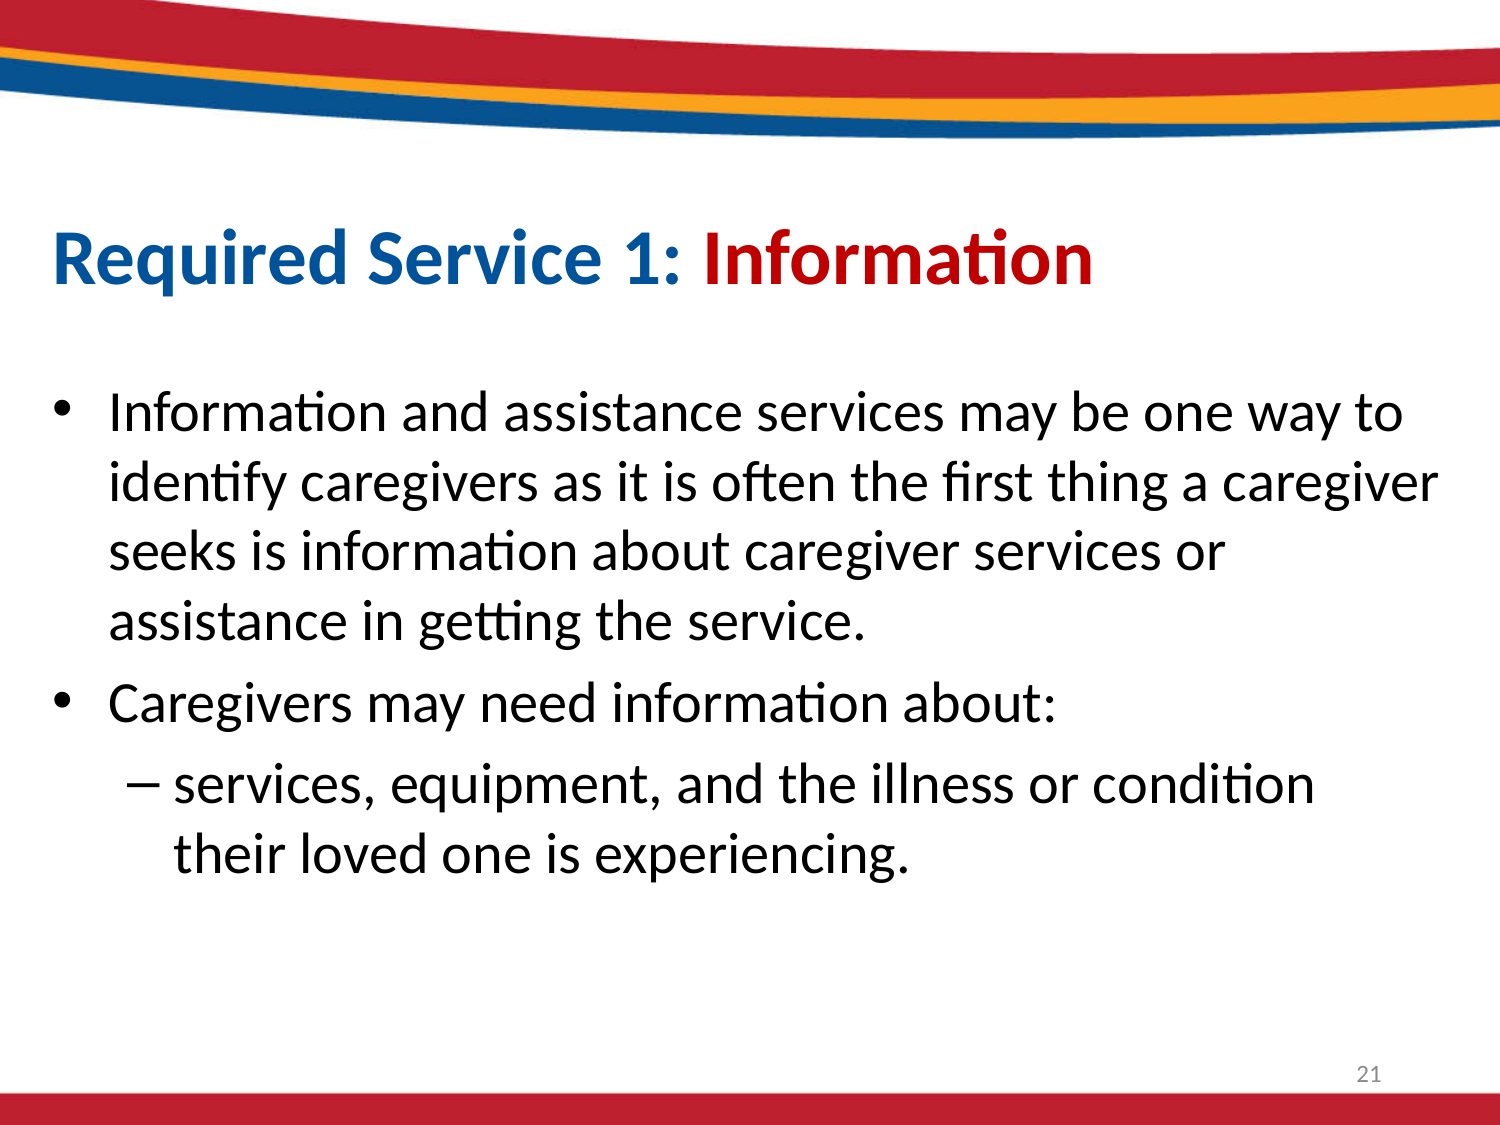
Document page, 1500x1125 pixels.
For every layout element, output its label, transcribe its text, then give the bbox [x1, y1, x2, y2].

slide_number 21 [1059, 1042, 1397, 1103]
title Required Service 1: Information [37, 188, 1456, 318]
list Information and assistance services may be one way to identify caregivers as it is often the first thing a caregiver seeks is information about caregiver services or assistance in getting the service. Caregivers may need information about: services, equipment, and the illness or condition their loved one is experiencing. [37, 365, 1456, 1125]
picture [0, 0, 1500, 1125]
